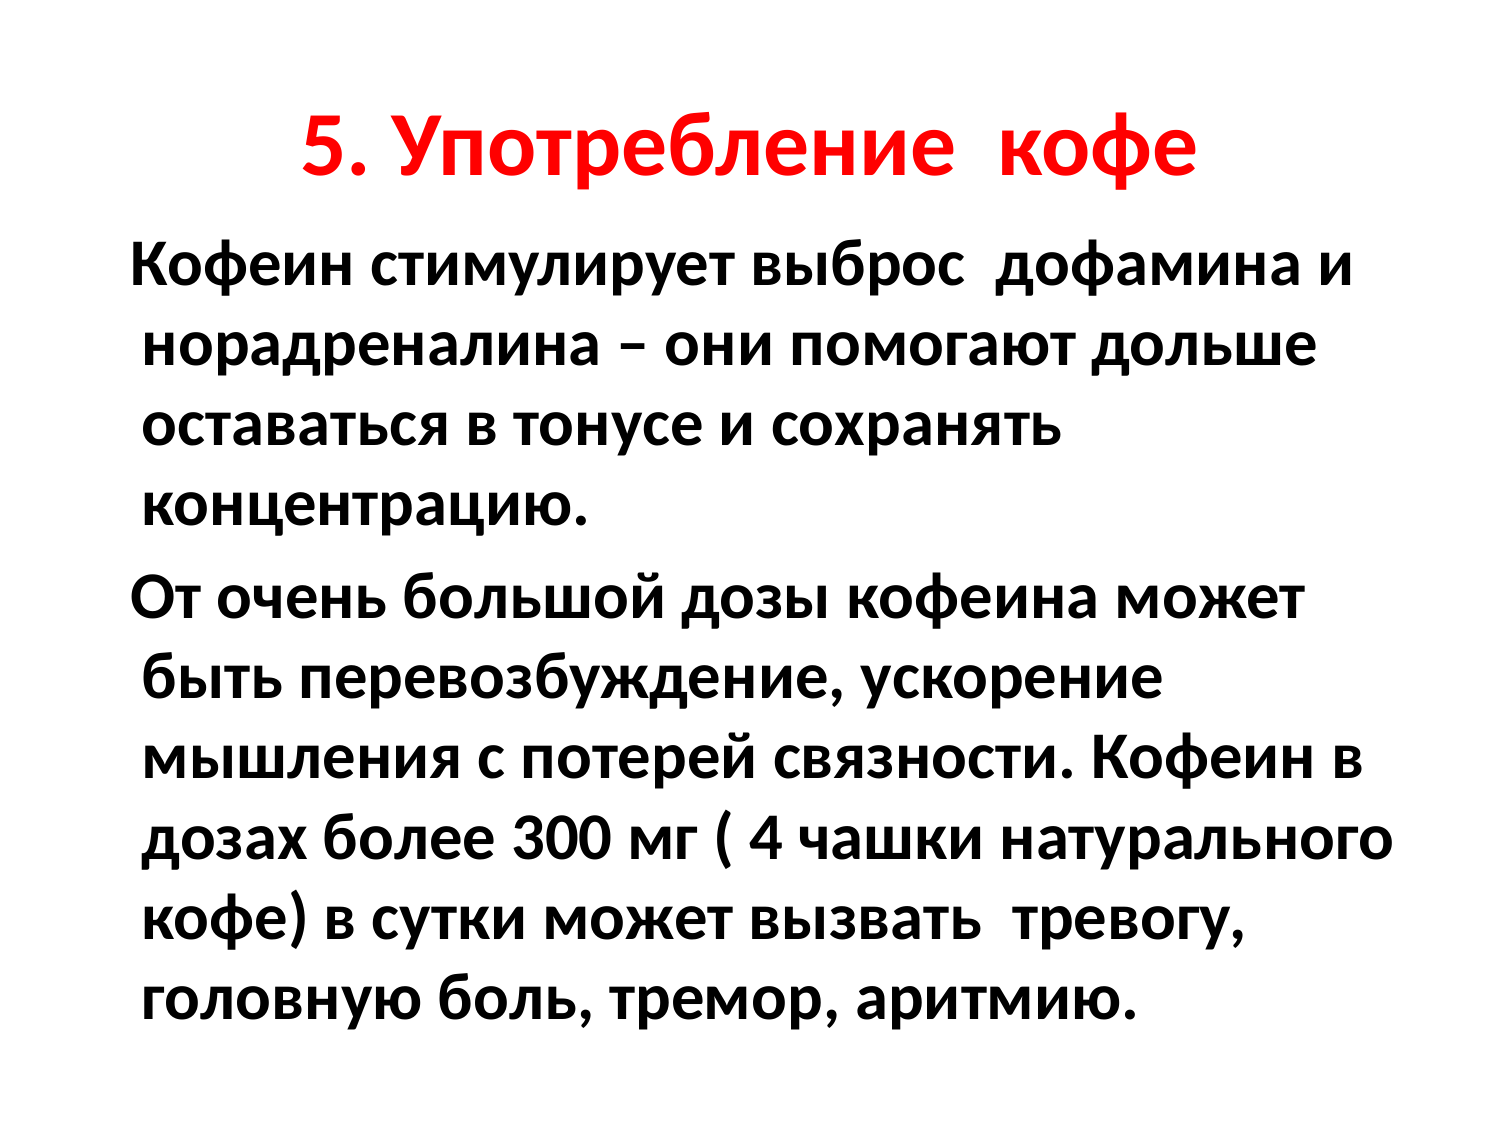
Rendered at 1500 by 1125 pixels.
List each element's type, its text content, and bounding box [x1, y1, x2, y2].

list Кофеин стимулирует выброс дофамина и норадреналина – они помогают дольше оставаться в тонусе и сохранять концентрацию. От очень большой дозы кофеина может быть перевозбуждение, ускорение мышления с потерей связности. Кофеин в дозах более 300 мг ( 4 чашки натурального кофе) в сутки может вызвать тревогу, головную боль, тремор, аритмию. [70, 210, 1454, 1090]
title 5. Употребление кофе [75, 45, 1425, 210]
